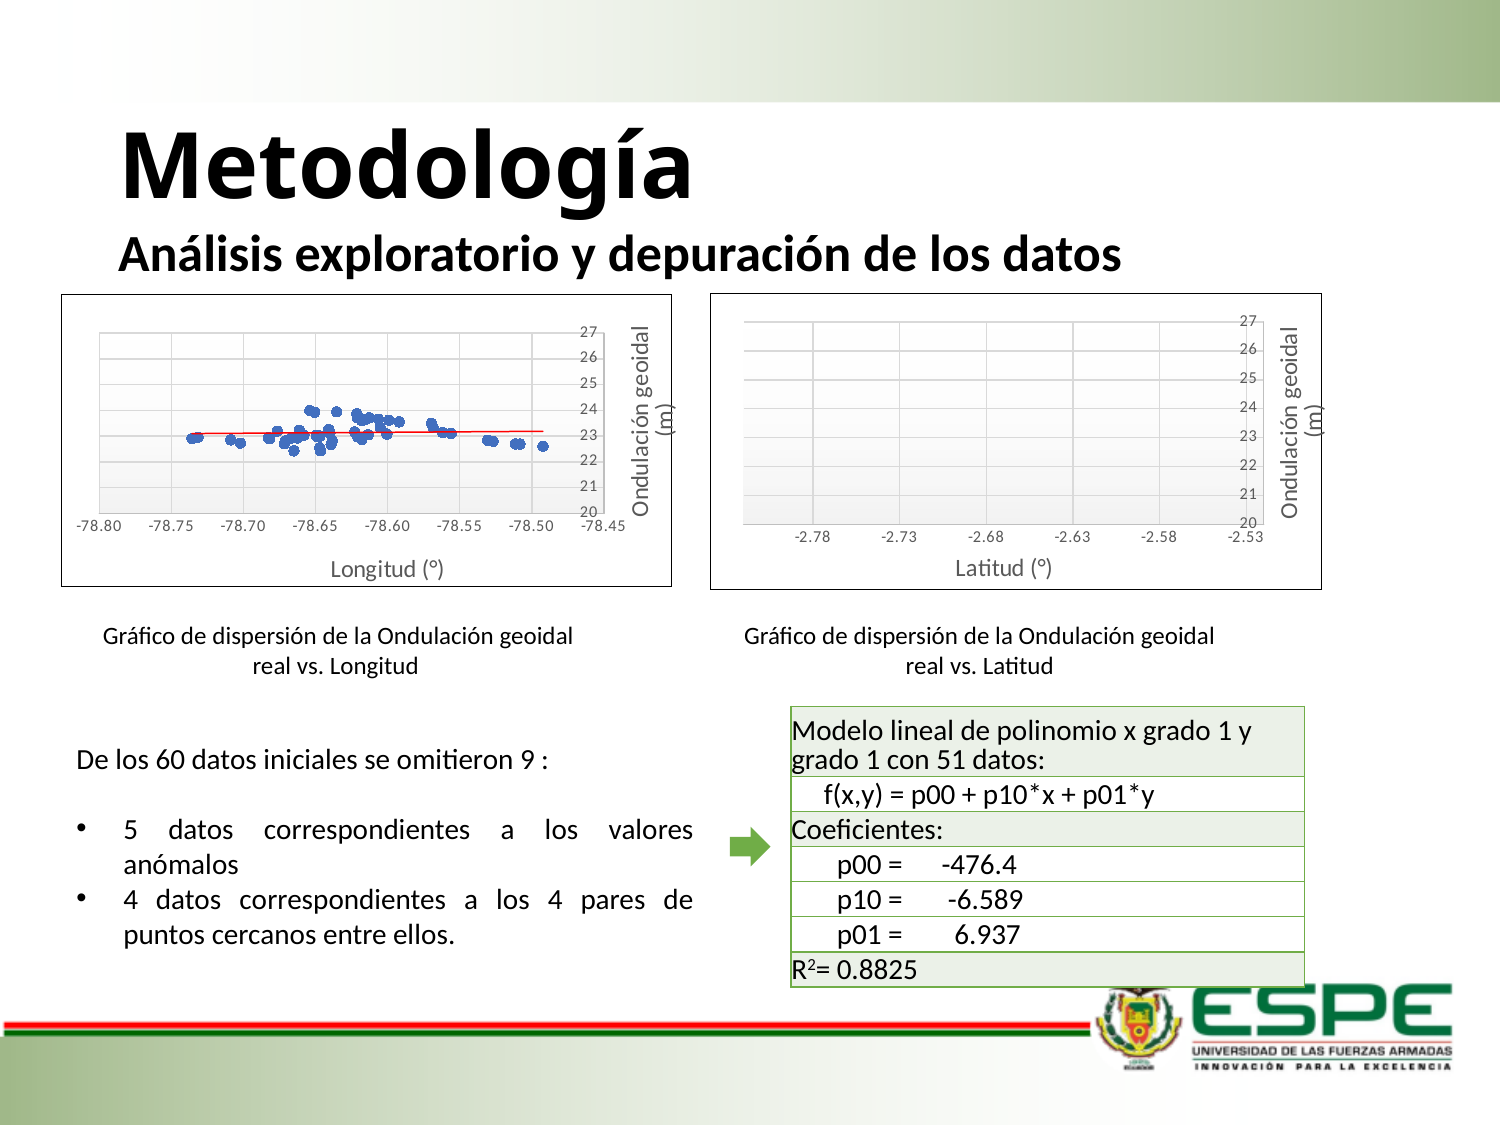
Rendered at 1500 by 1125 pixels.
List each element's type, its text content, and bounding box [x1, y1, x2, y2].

text_box De los 60 datos iniciales se omitieron 9 : 5 datos correspondientes a los valores anómalos 4 datos correspondientes a los 4 pares de puntos cercanos entre ellos. [61, 732, 709, 958]
table_header Modelo lineal de polinomio x grado 1 y grado 1 con 51 datos: [792, 707, 1304, 776]
table_cell p01 = 6.937 [792, 917, 1304, 951]
table_cell p10 = -6.589 [792, 882, 1304, 916]
chart [61, 294, 687, 591]
text_box Gráfico de dispersión de la Ondulación geoidal real vs. Latitud [710, 611, 1249, 687]
title Metodología [103, 59, 1397, 218]
list Análisis exploratorio y depuración de los datos [103, 218, 1397, 300]
text_box Gráfico de dispersión de la Ondulación geoidal real vs. Longitud [86, 611, 591, 687]
text_box [729, 826, 771, 867]
table_cell R2= 0.8825 [792, 953, 1304, 986]
table_cell f(x,y) = p00 + p10*x + p01*y [792, 777, 1304, 811]
chart [710, 293, 1336, 590]
table_cell Coeficientes: [792, 812, 1304, 846]
table_cell p00 = -476.4 [792, 847, 1304, 881]
